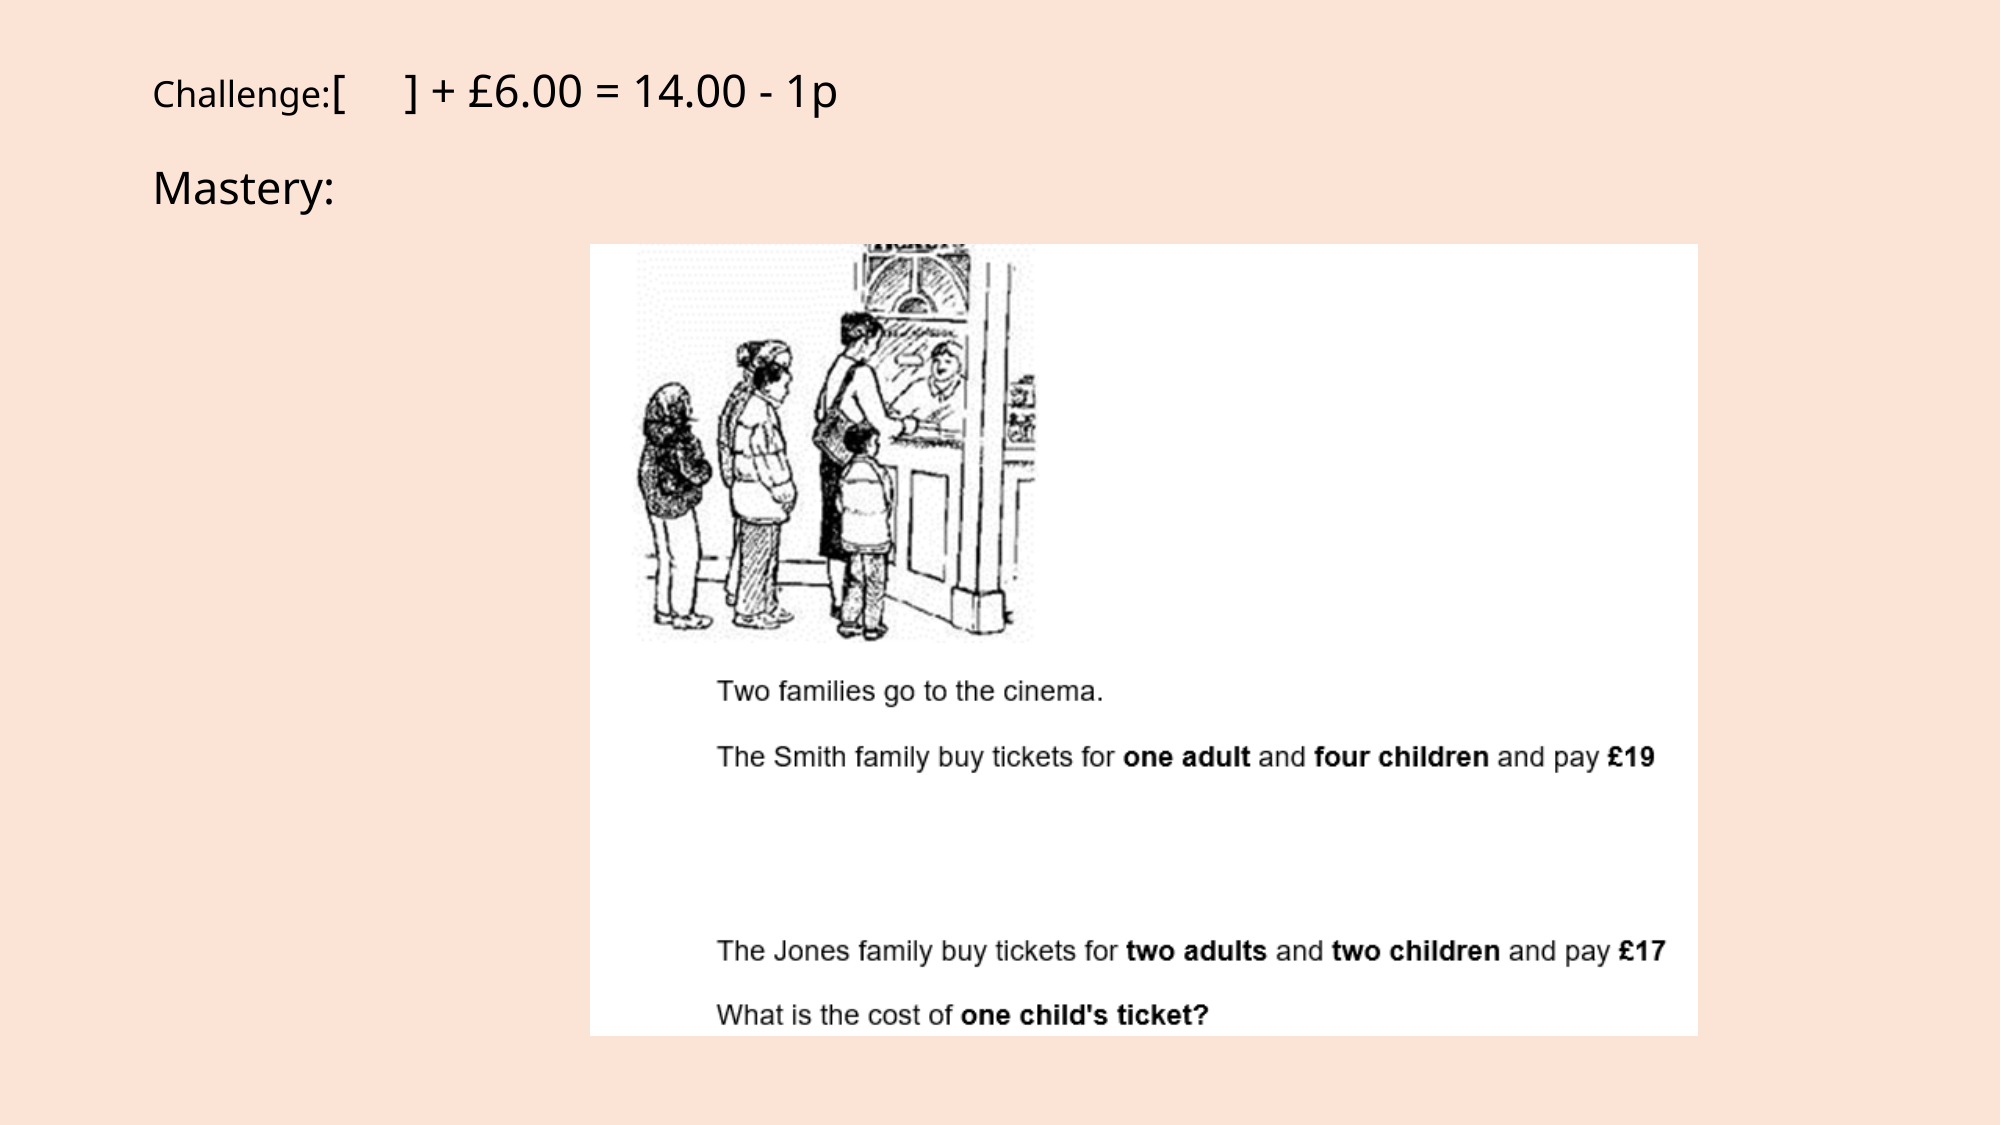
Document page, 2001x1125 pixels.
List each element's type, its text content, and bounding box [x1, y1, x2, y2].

picture [590, 244, 1698, 1036]
title Challenge:[ ] + £6.00 = 14.00 - 1p Mastery: [137, 59, 1863, 278]
